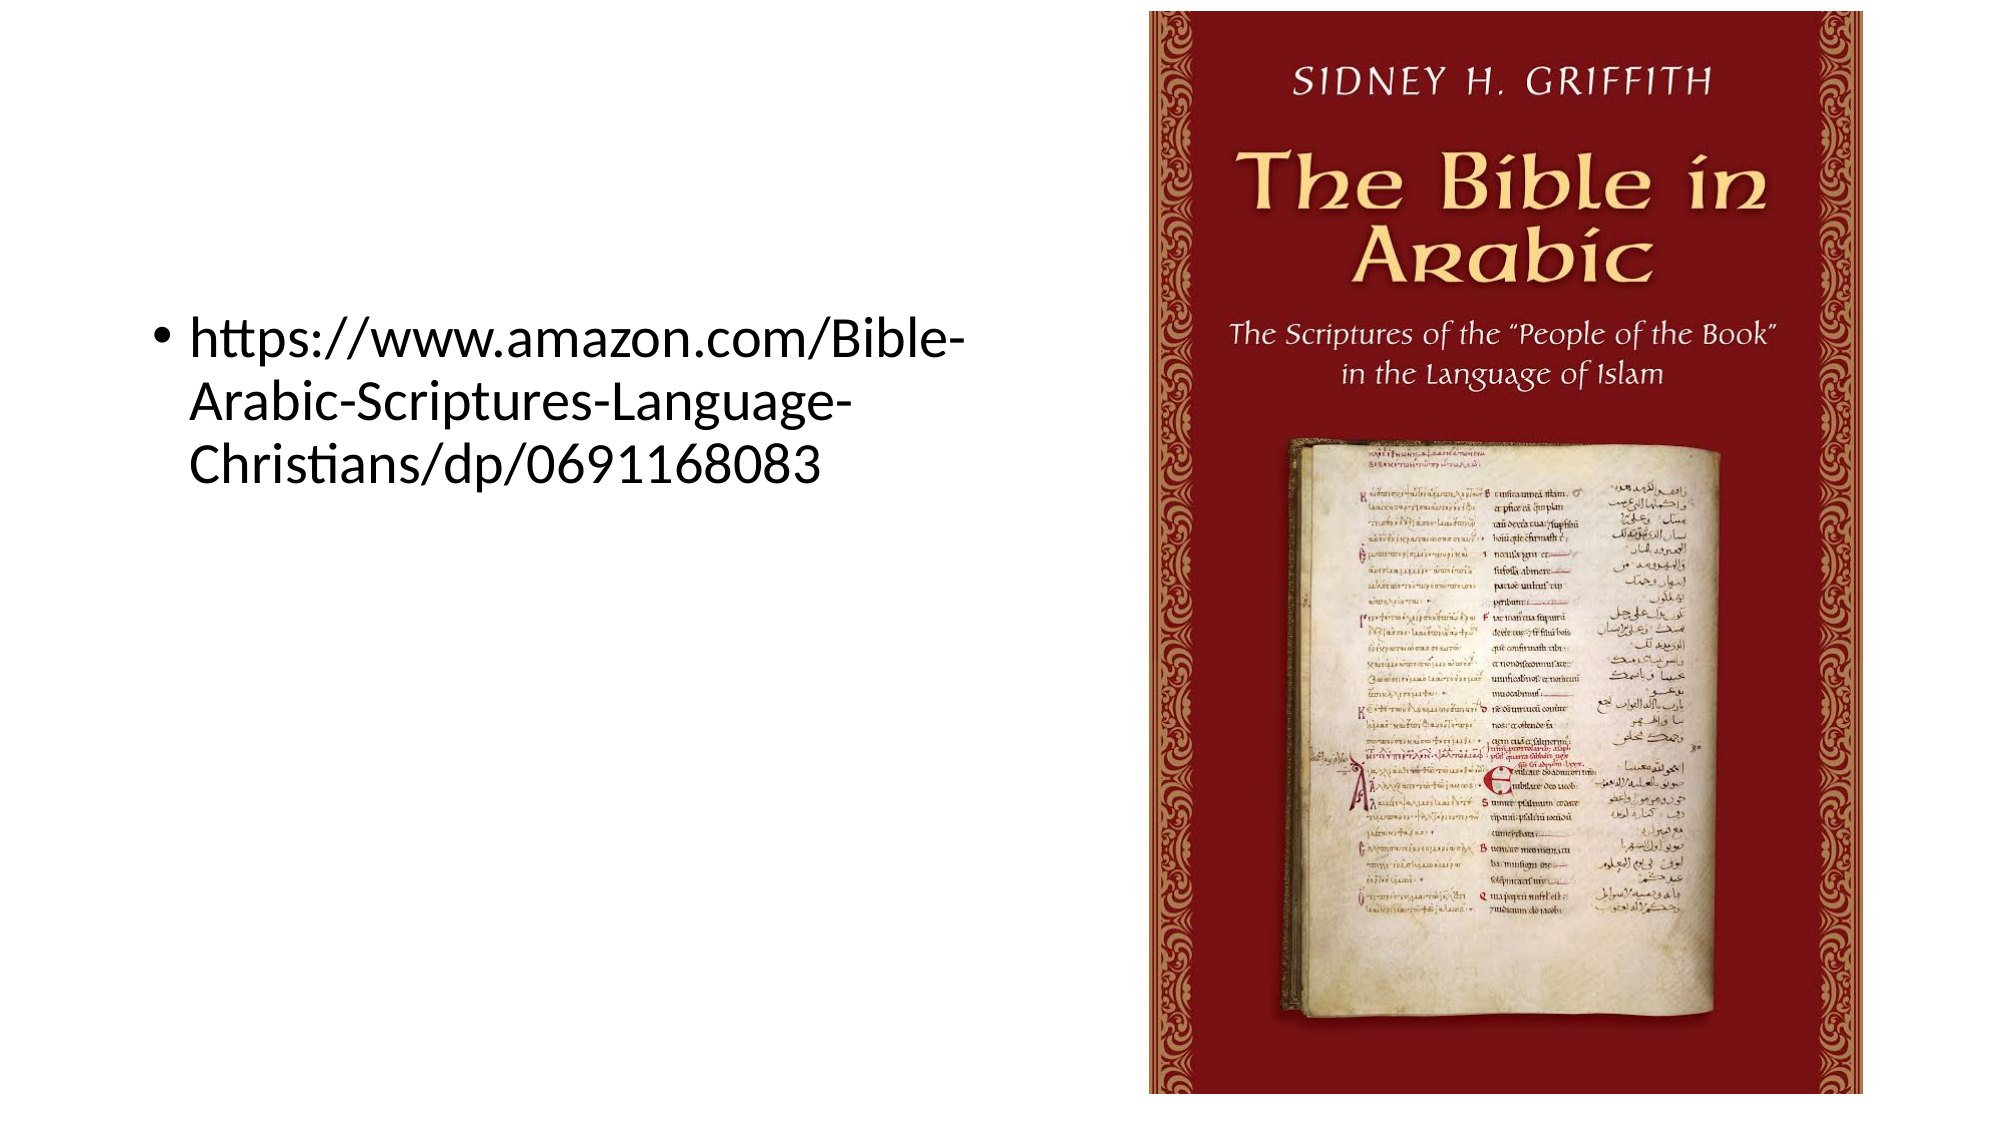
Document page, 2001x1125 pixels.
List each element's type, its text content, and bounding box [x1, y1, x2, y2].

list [1149, 11, 1863, 1094]
list https://www.amazon.com/Bible-Arabic-Scriptures-Language-Christians/dp/0691168083 [137, 299, 988, 1014]
